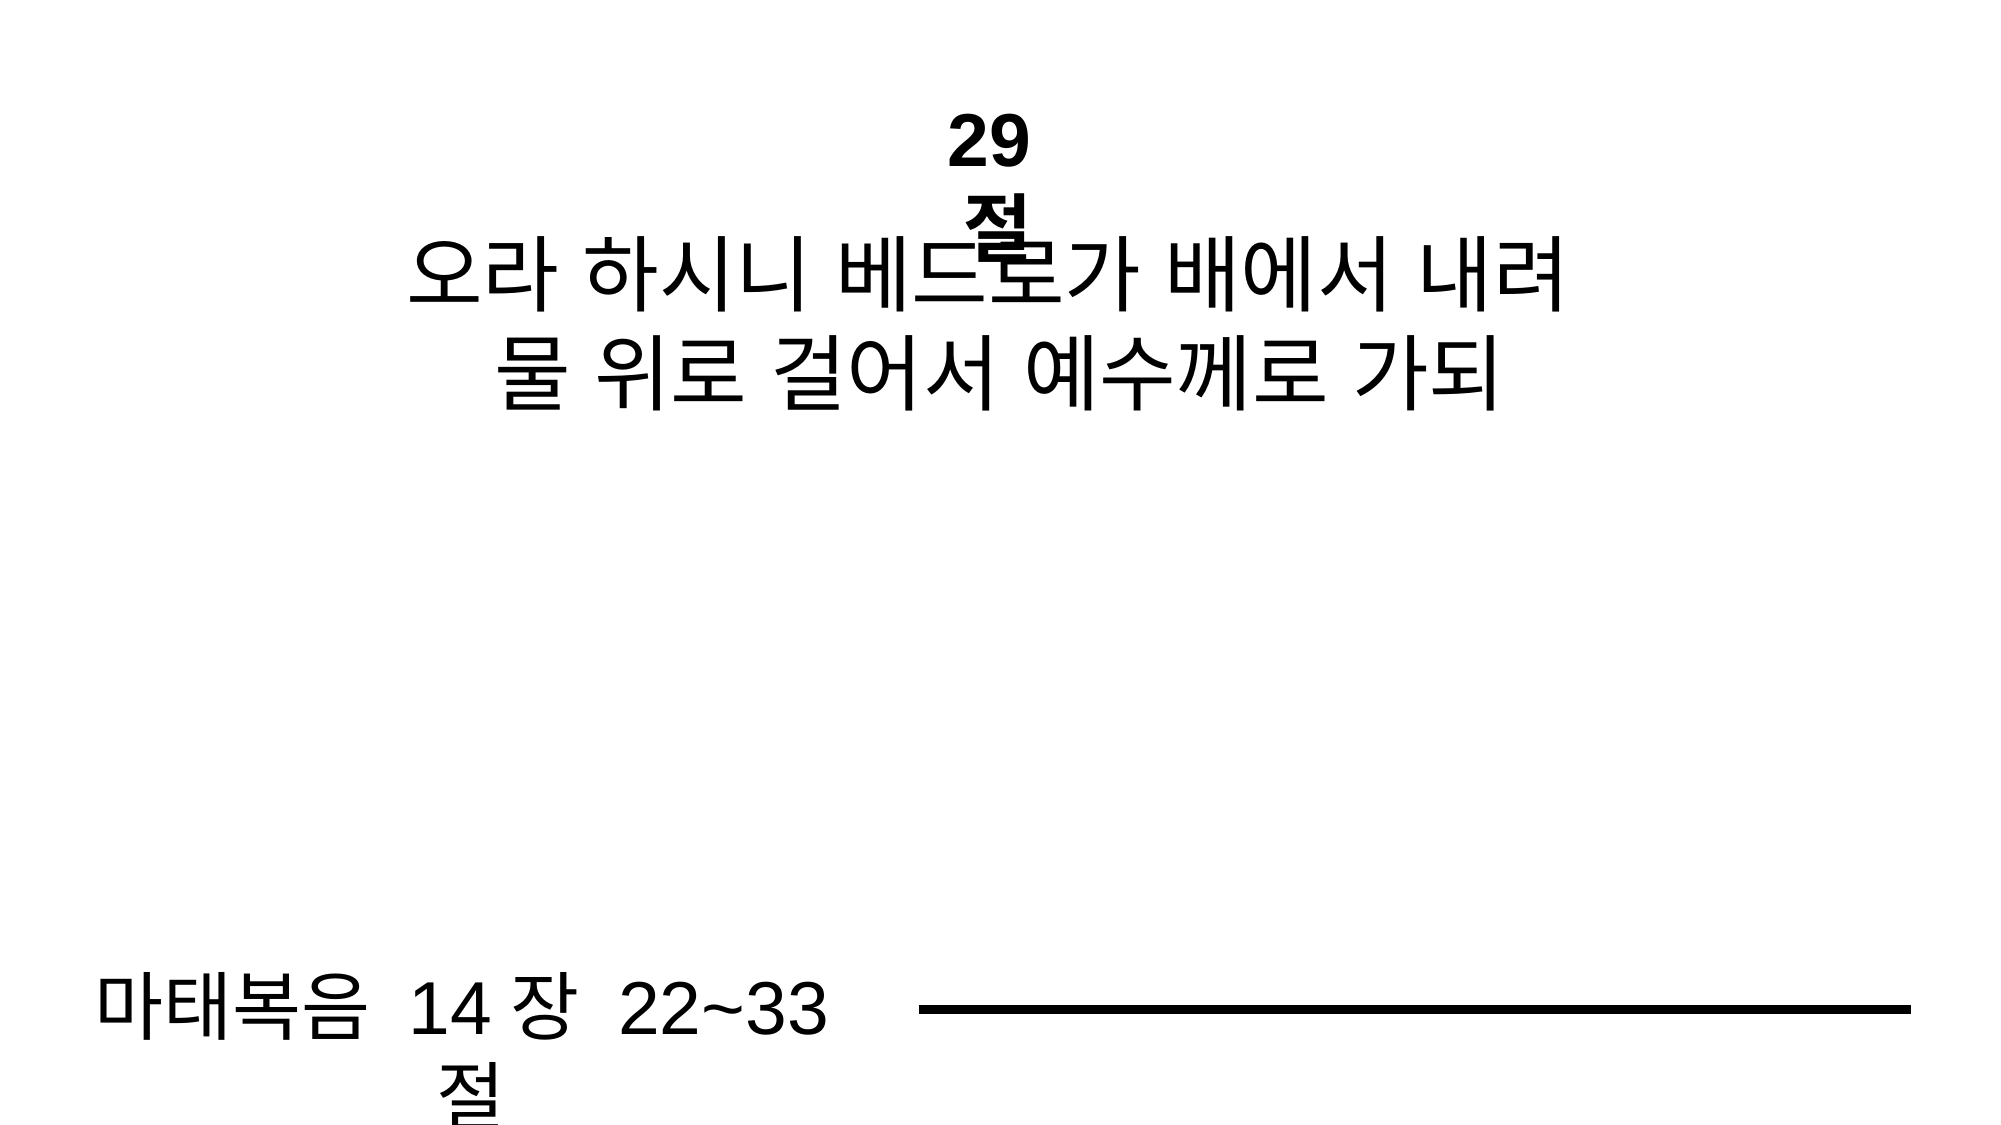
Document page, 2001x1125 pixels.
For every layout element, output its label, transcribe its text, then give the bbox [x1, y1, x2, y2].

text_box 마태복음 14장 22~33절 [49, 951, 892, 1125]
text_box 오라 하시니 베드로가 배에서 내려 물 위로 걸어서 예수께로 가되 [0, 214, 2000, 430]
text_box 29절 [901, 83, 1096, 214]
